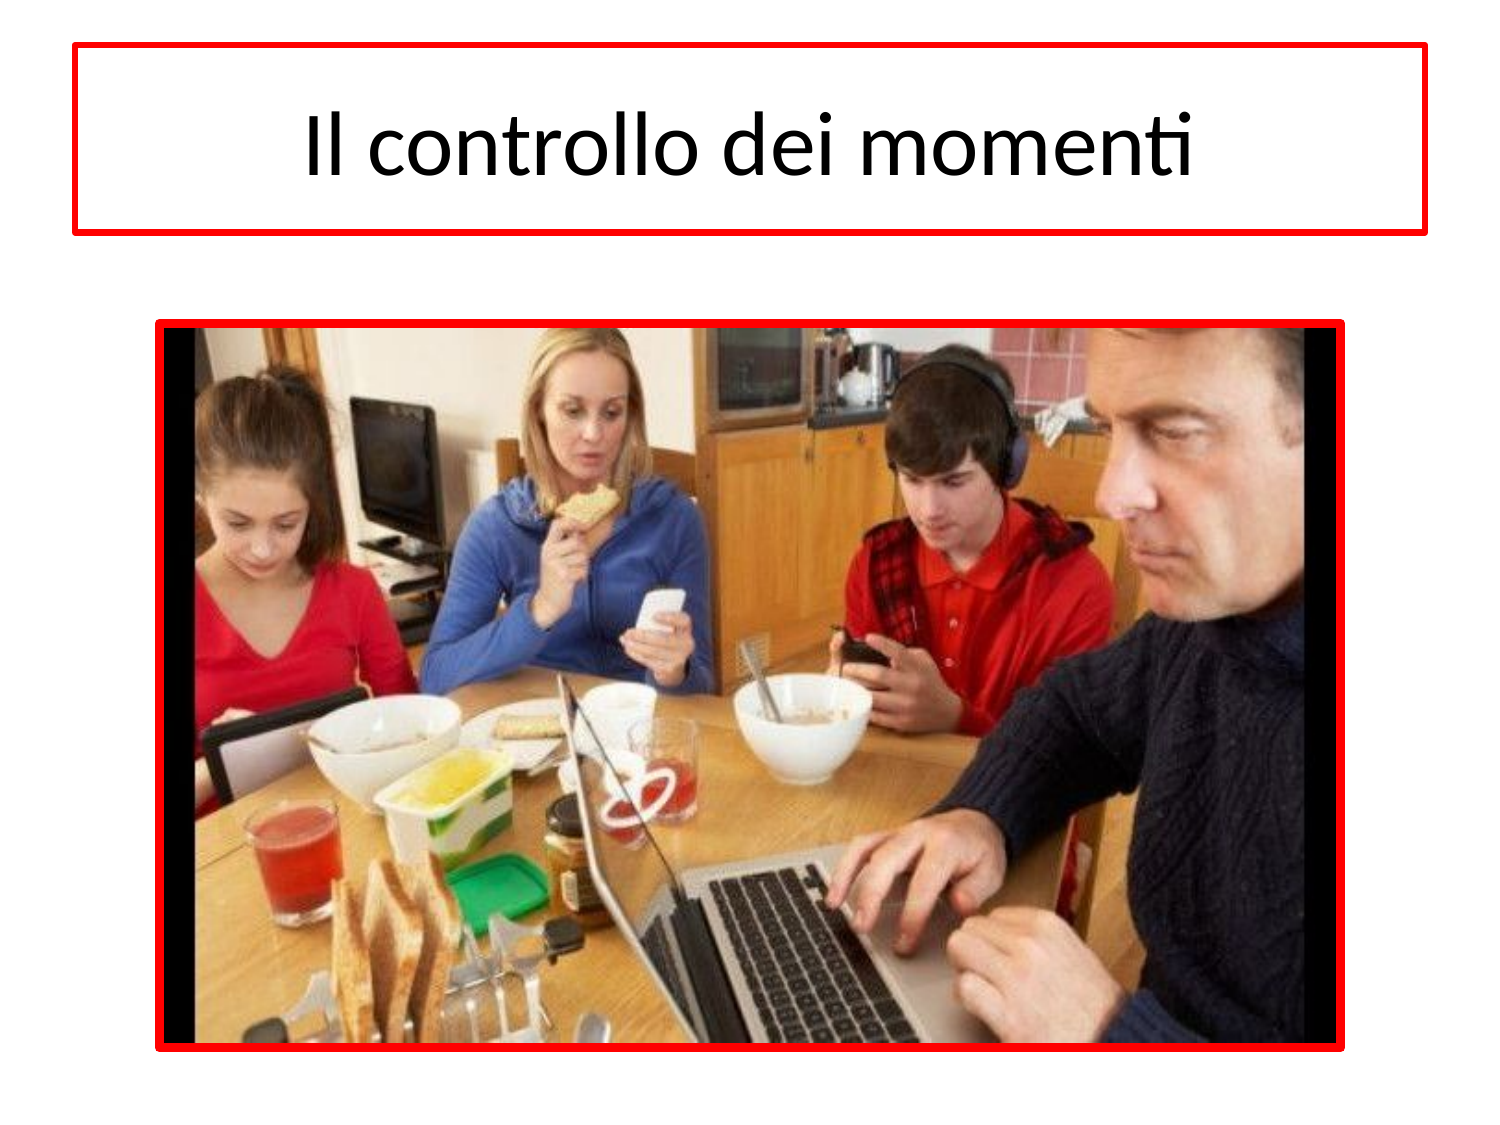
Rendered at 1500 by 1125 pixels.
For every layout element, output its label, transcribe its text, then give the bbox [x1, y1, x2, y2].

title Il controllo dei momenti [75, 45, 1425, 233]
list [163, 327, 1337, 1044]
